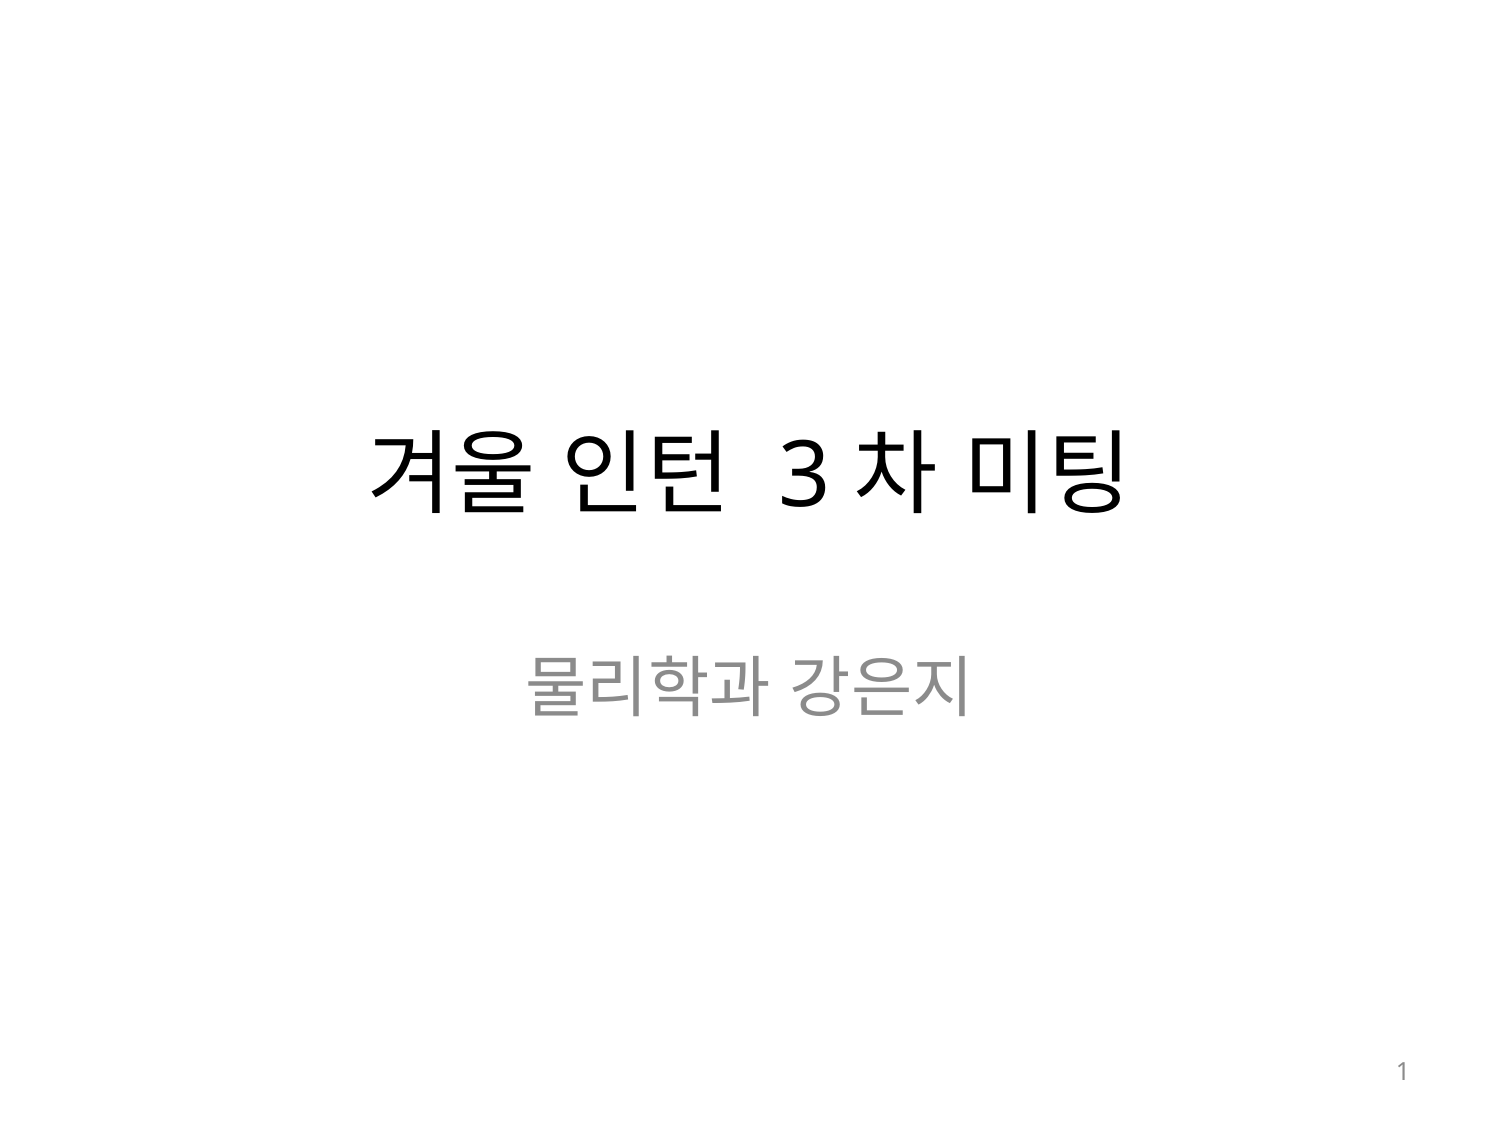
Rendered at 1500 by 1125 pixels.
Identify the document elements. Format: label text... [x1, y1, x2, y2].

subtitle 물리학과 강은지 [225, 637, 1275, 925]
title 겨울 인턴 3차 미팅 [112, 349, 1388, 591]
slide_number 1 [1074, 1042, 1425, 1103]
